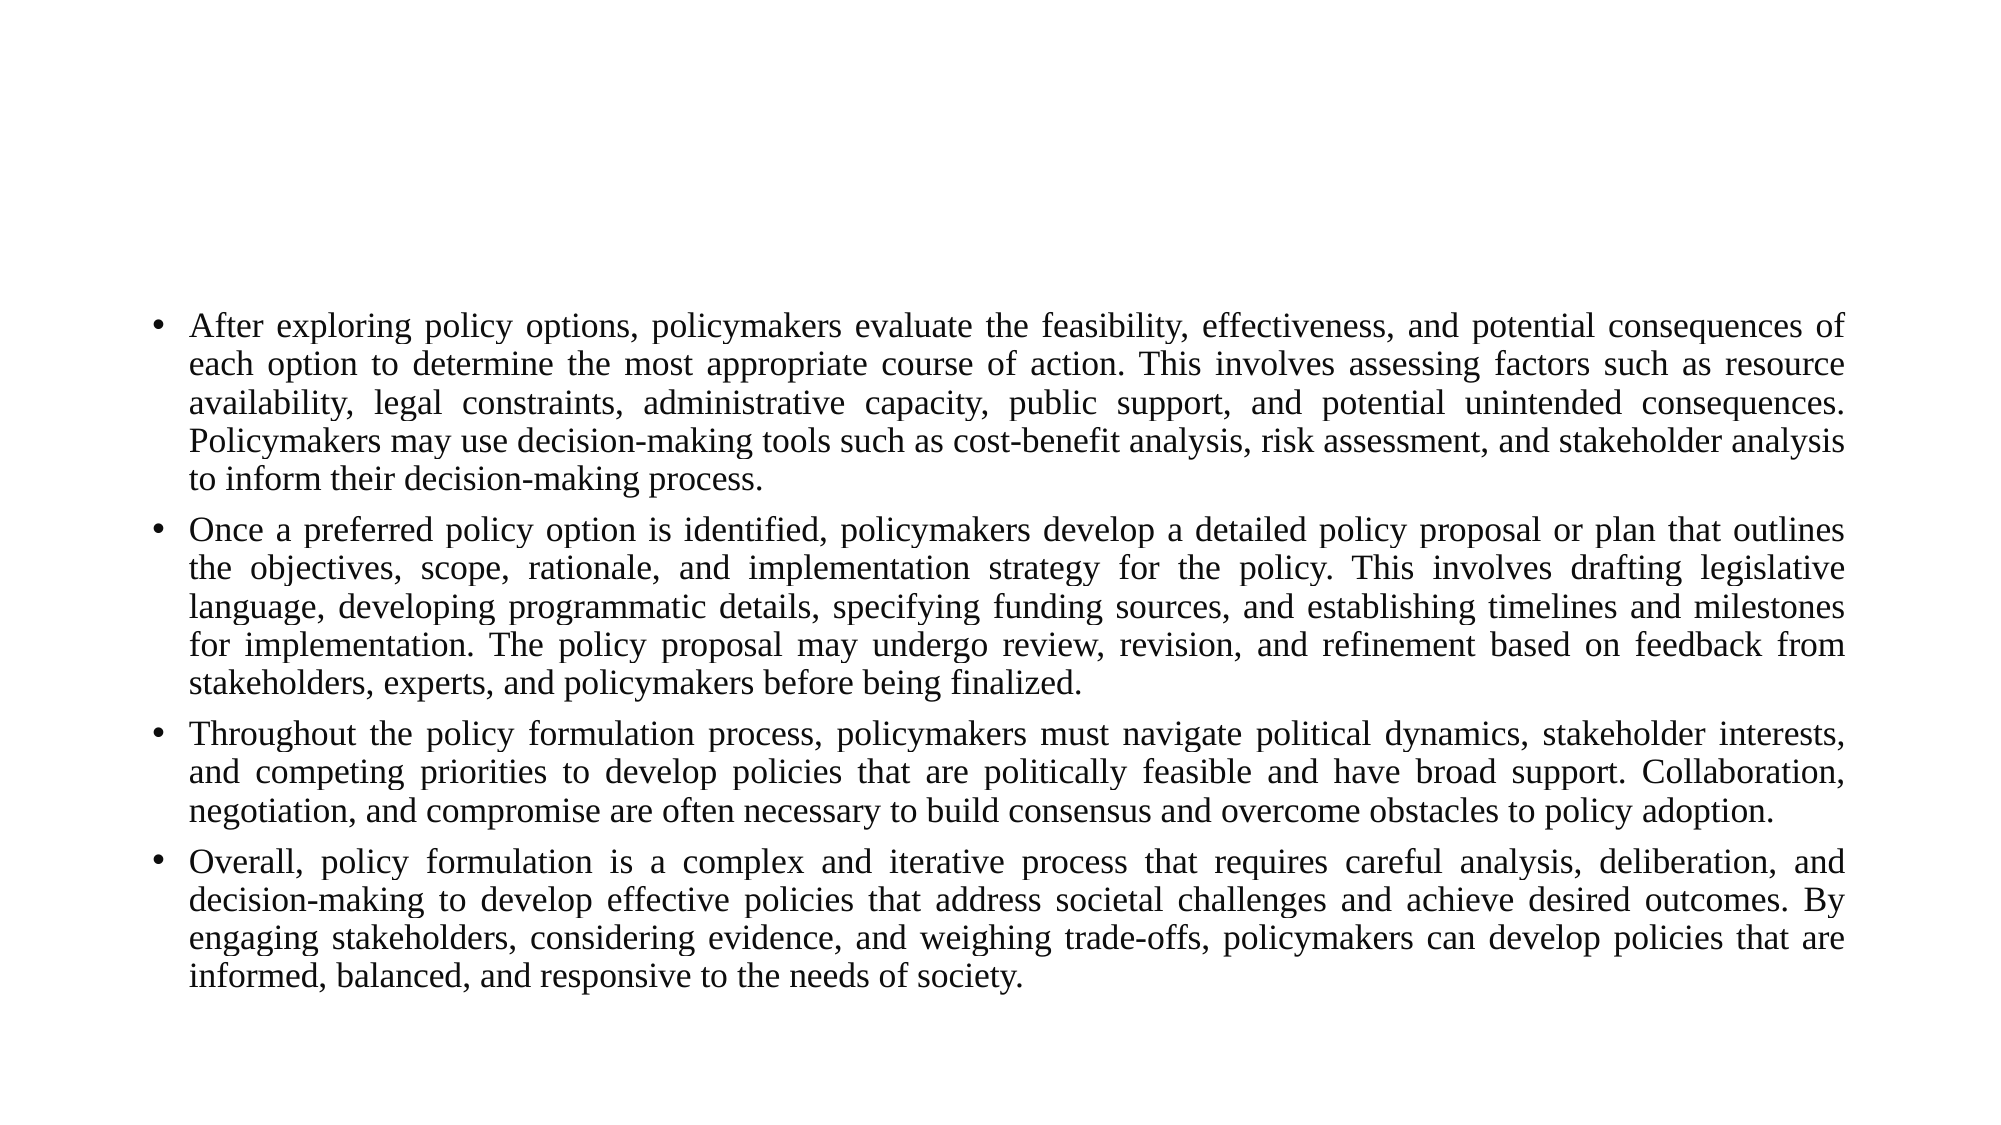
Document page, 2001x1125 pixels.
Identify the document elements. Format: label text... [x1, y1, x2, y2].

list After exploring policy options, policymakers evaluate the feasibility, effectiveness, and potential consequences of each option to determine the most appropriate course of action. This involves assessing factors such as resource availability, legal constraints, administrative capacity, public support, and potential unintended consequences. Policymakers may use decision-making tools such as cost-benefit analysis, risk assessment, and stakeholder analysis to inform their decision-making process. Once a preferred policy option is identified, policymakers develop a detailed policy proposal or plan that outlines the objectives, scope, rationale, and implementation strategy for the policy. This involves drafting legislative language, developing programmatic details, specifying funding sources, and establishing timelines and milestones for implementation. The policy proposal may undergo review, revision, and refinement based on feedback from stakeholders, experts, and policymakers before being finalized. Throughout the policy formulation process, policymakers must navigate political dynamics, stakeholder interests, and competing priorities to develop policies that are politically feasible and have broad support. Collaboration, negotiation, and compromise are often necessary to build consensus and overcome obstacles to policy adoption. Overall, policy formulation is a complex and iterative process that requires careful analysis, deliberation, and decision-making to develop effective policies that address societal challenges and achieve desired outcomes. By engaging stakeholders, considering evidence, and weighing trade-offs, policymakers can develop policies that are informed, balanced, and responsive to the needs of society. [137, 299, 1863, 1014]
